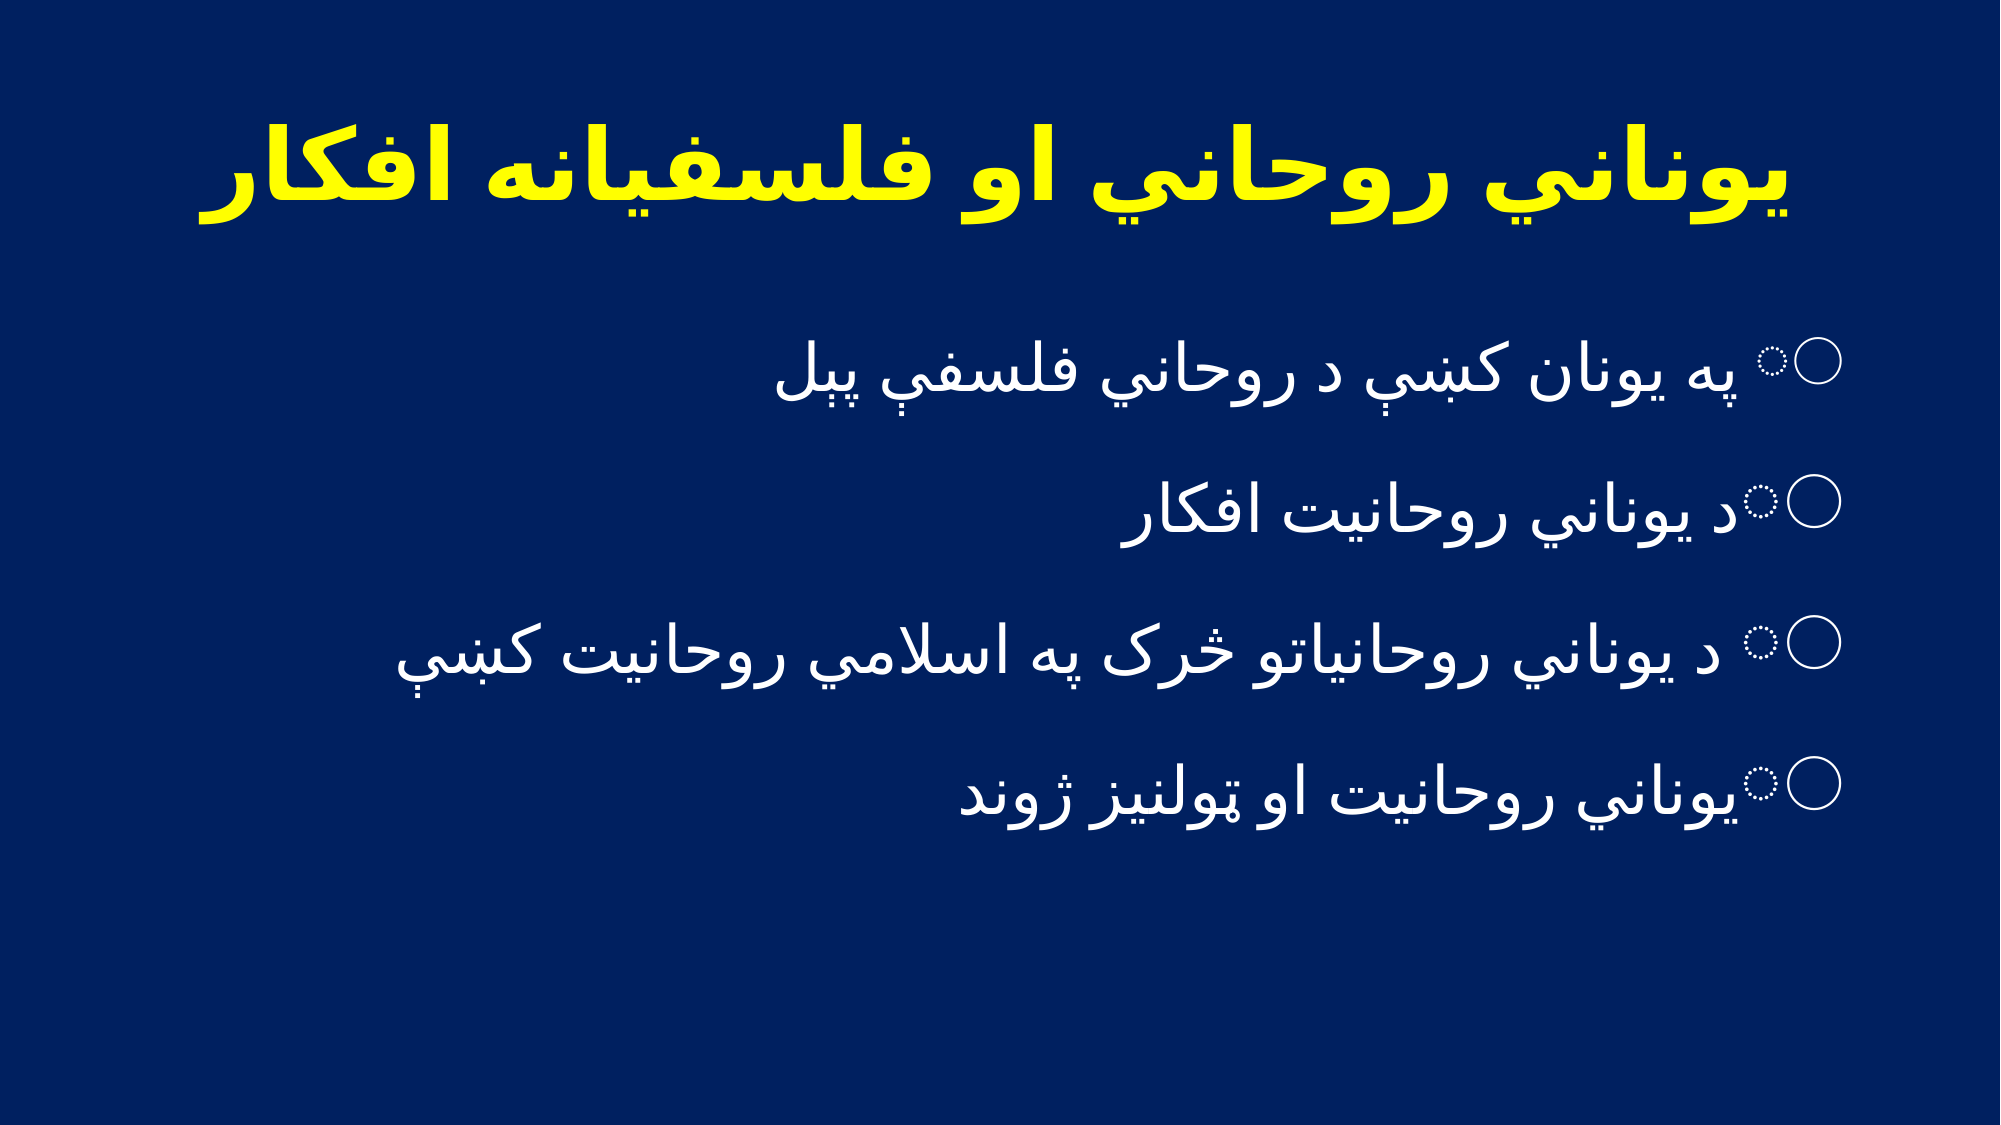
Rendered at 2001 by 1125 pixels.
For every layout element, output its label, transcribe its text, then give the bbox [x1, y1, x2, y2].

list په يونان کښې د روحاني فلسفې پېل د يوناني روحانيت افکار د يوناني روحانياتو څرک په اسلامي روحانيت کښې يوناني روحانيت او ټولنيز ژوند [137, 277, 1863, 992]
title يوناني روحاني او فلسفيانه افکار [137, 59, 1863, 277]
